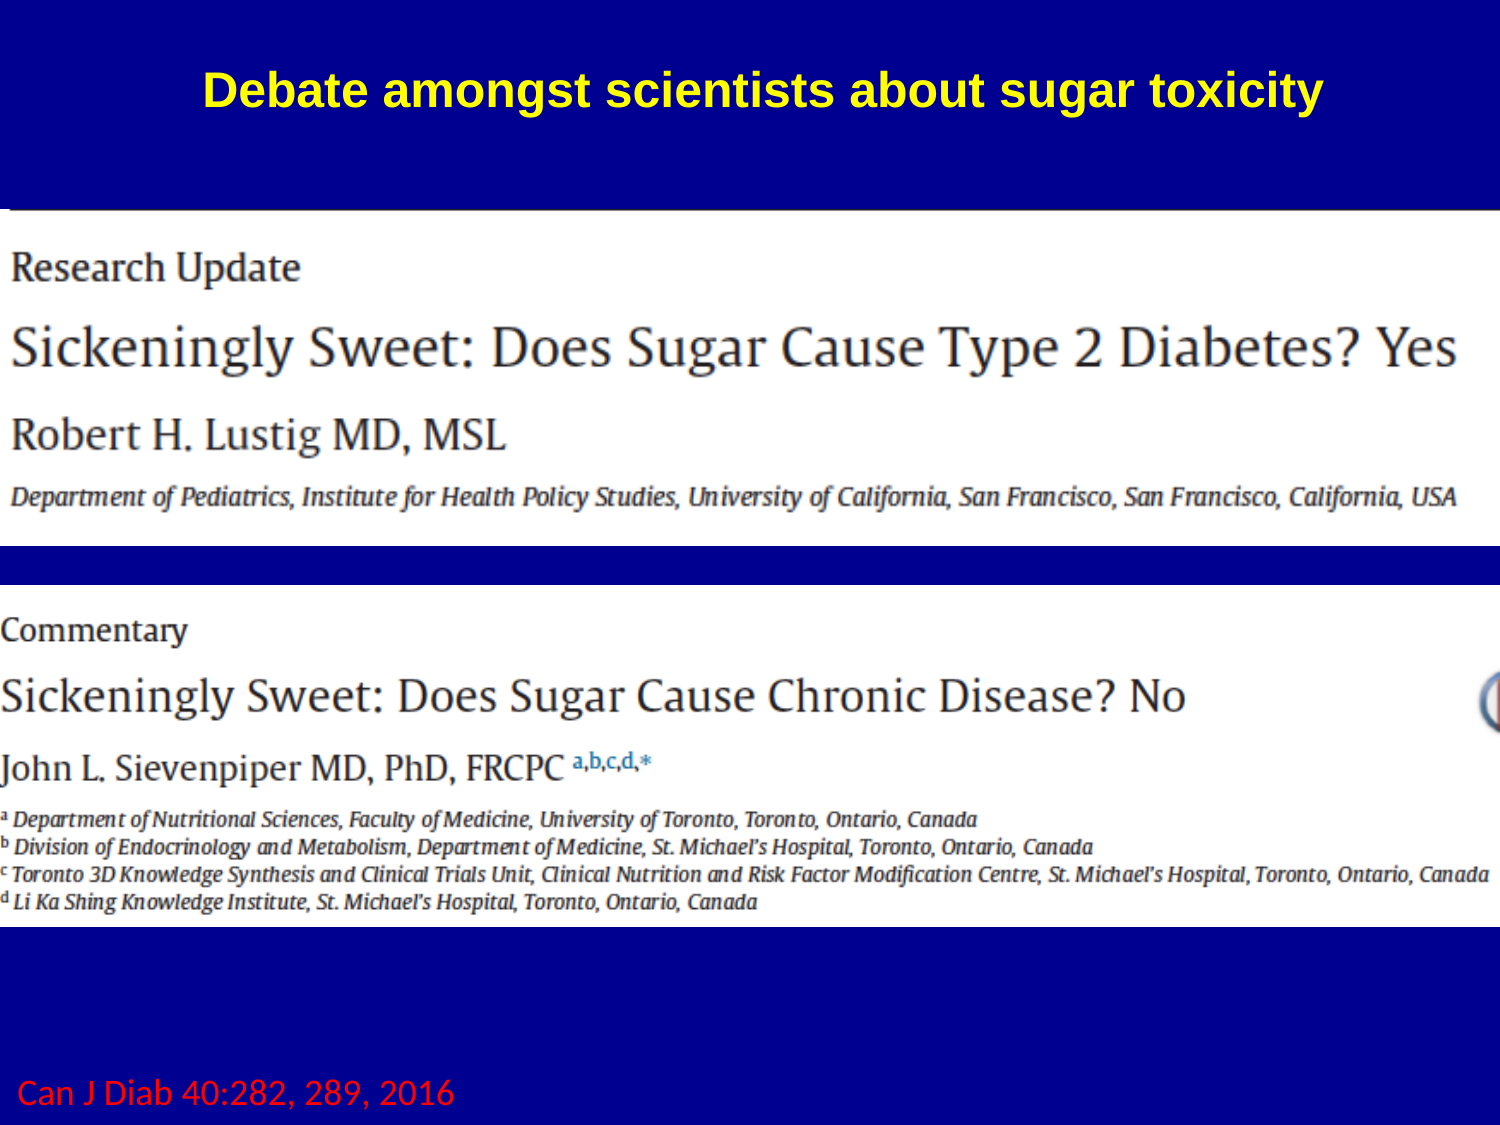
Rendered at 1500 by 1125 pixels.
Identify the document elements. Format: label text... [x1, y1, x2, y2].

picture [0, 585, 1500, 927]
text_box Debate amongst scientists about sugar toxicity [187, 49, 1340, 125]
picture [0, 209, 1500, 546]
text_box Can J Diab 40:282, 289, 2016 [2, 1060, 471, 1121]
